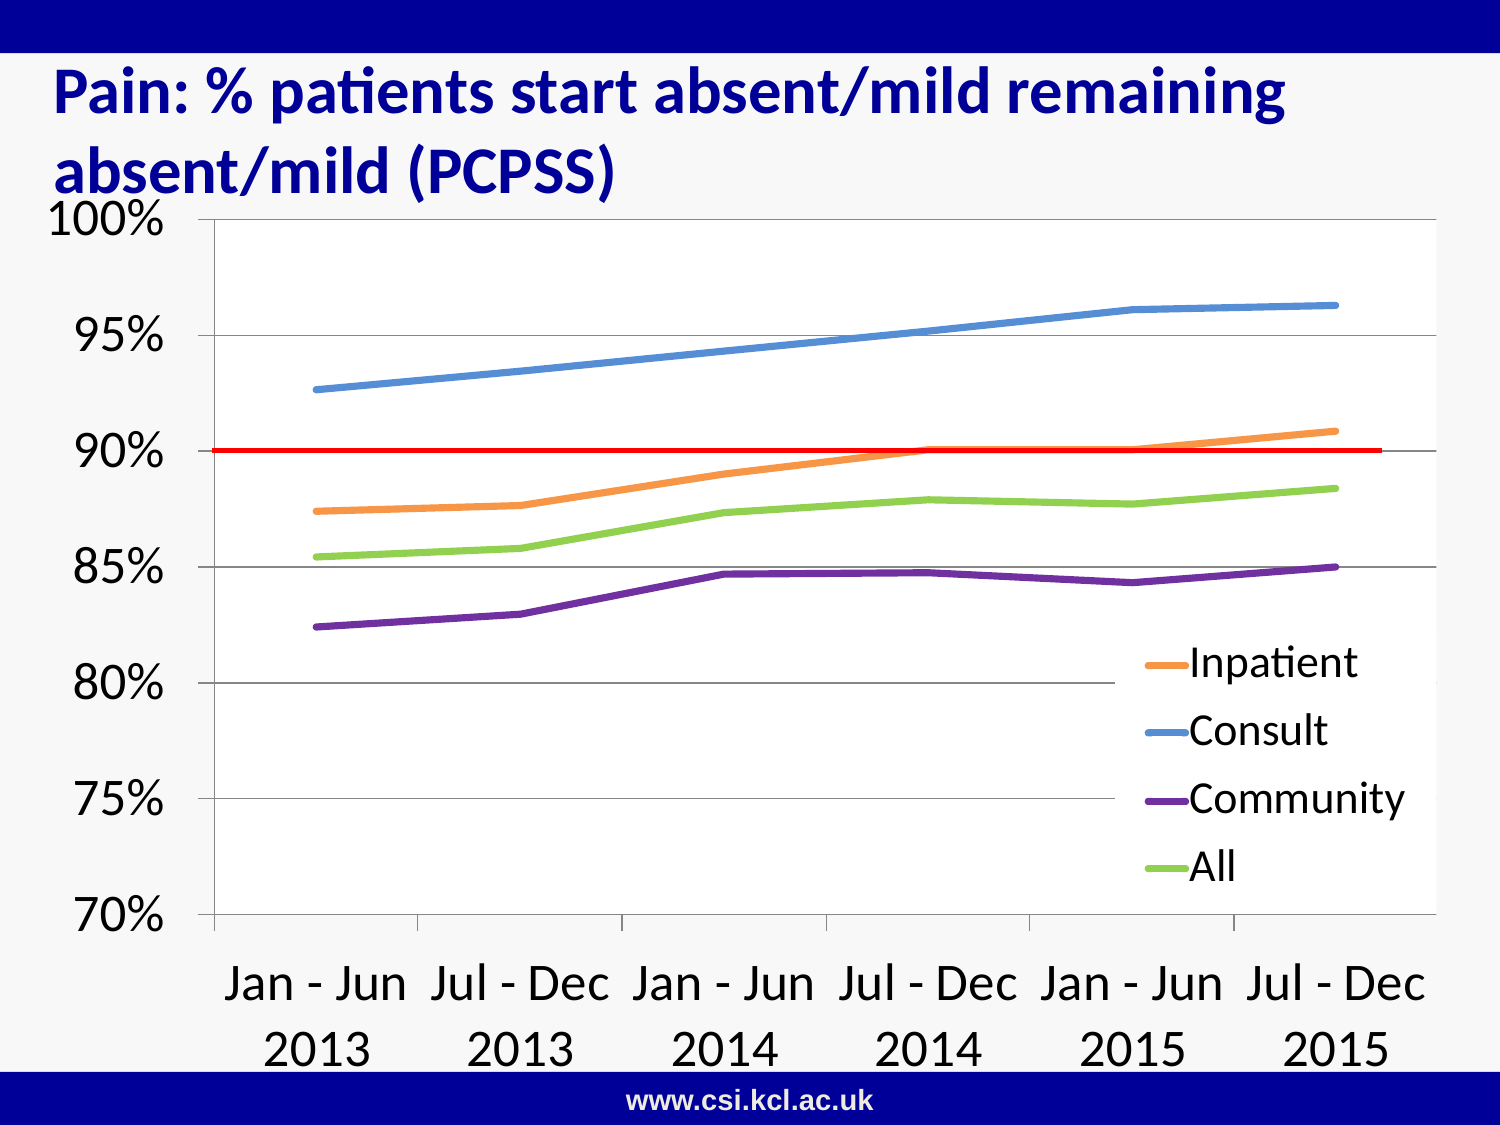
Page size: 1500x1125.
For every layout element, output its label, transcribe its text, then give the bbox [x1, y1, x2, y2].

title Pain: % patients start absent/mild remaining absent/mild (PCPSS) [52, 46, 1454, 174]
picture [42, 169, 1437, 1082]
